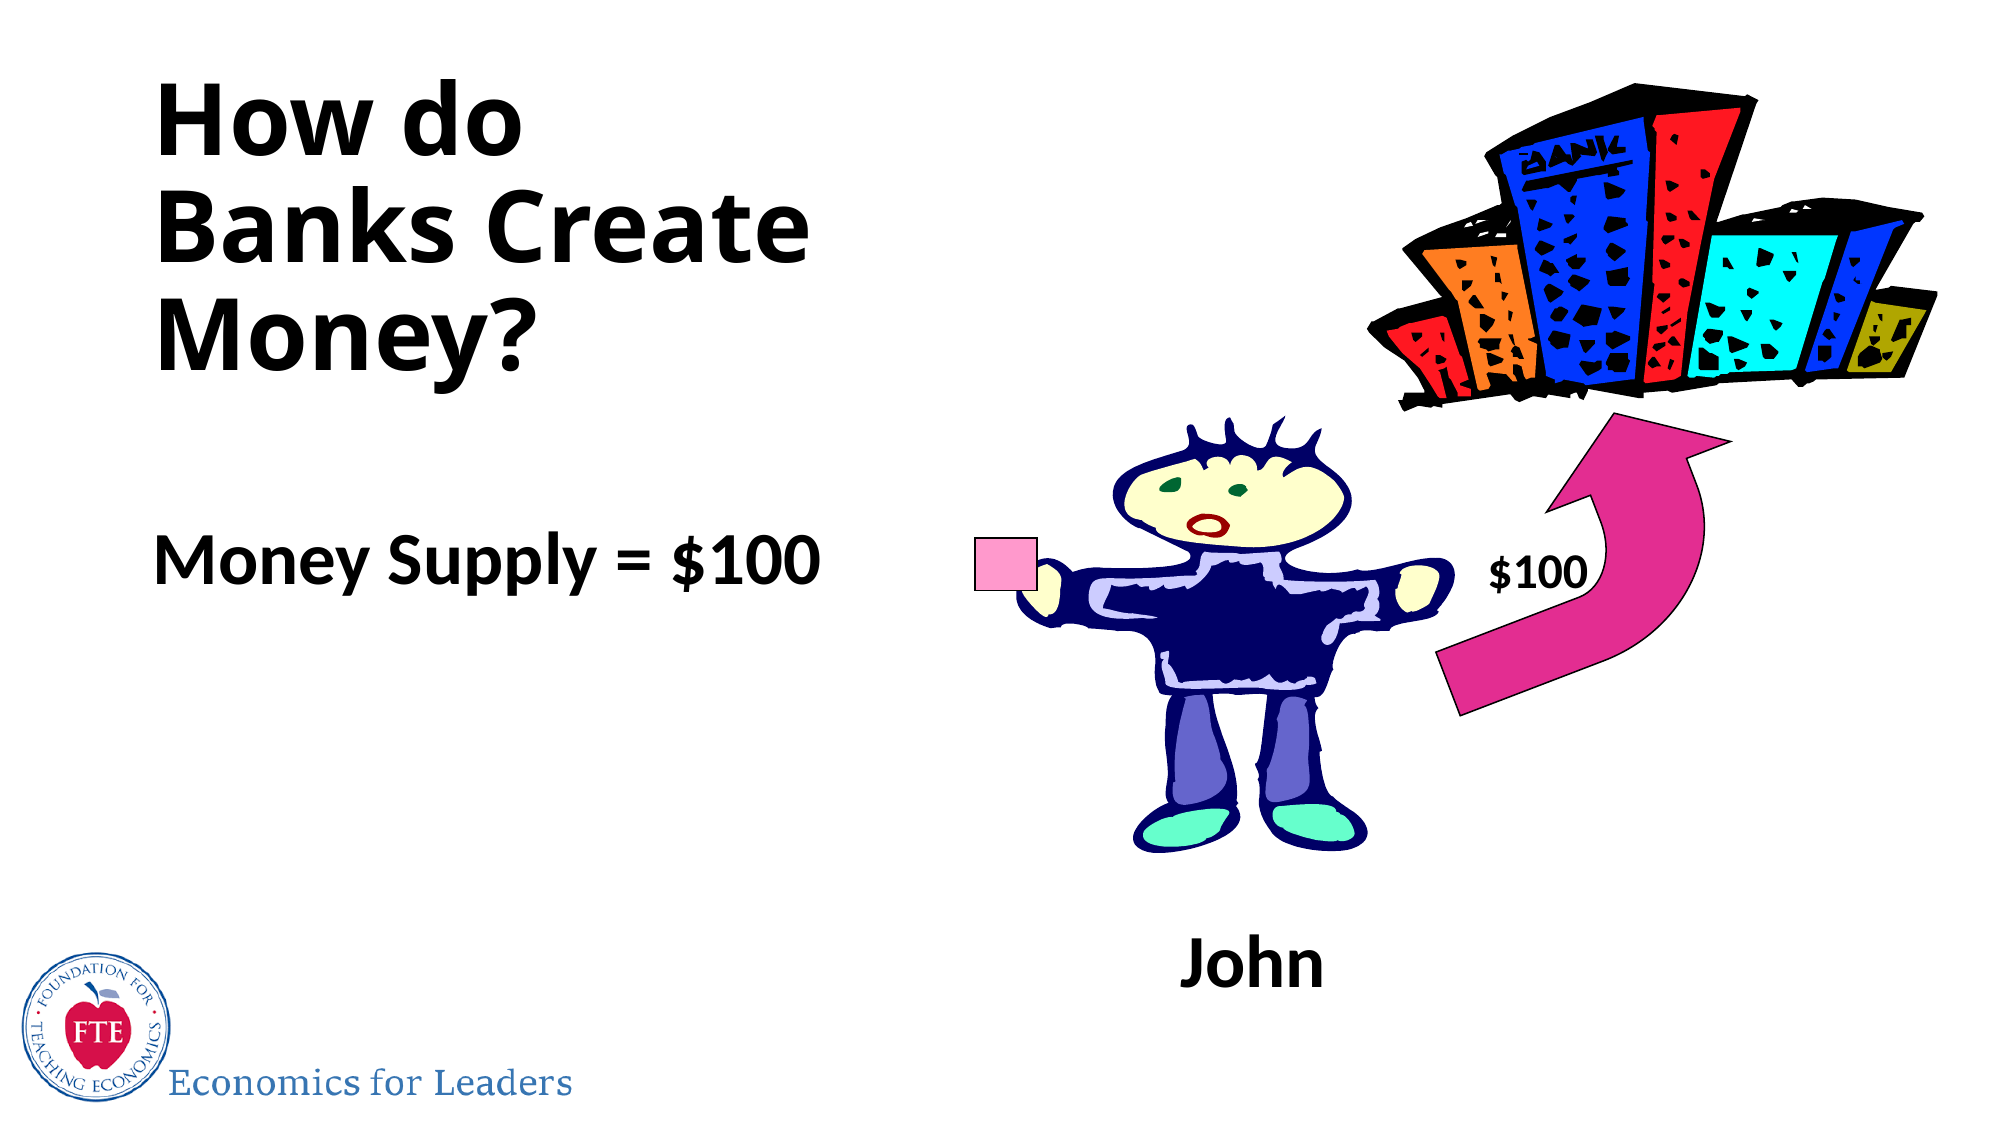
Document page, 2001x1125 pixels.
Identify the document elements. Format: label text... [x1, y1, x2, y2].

list Money Supply = $100 [137, 512, 863, 963]
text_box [974, 82, 1938, 1012]
picture [15, 946, 579, 1105]
title How do Banks Create Money? [137, 75, 863, 400]
